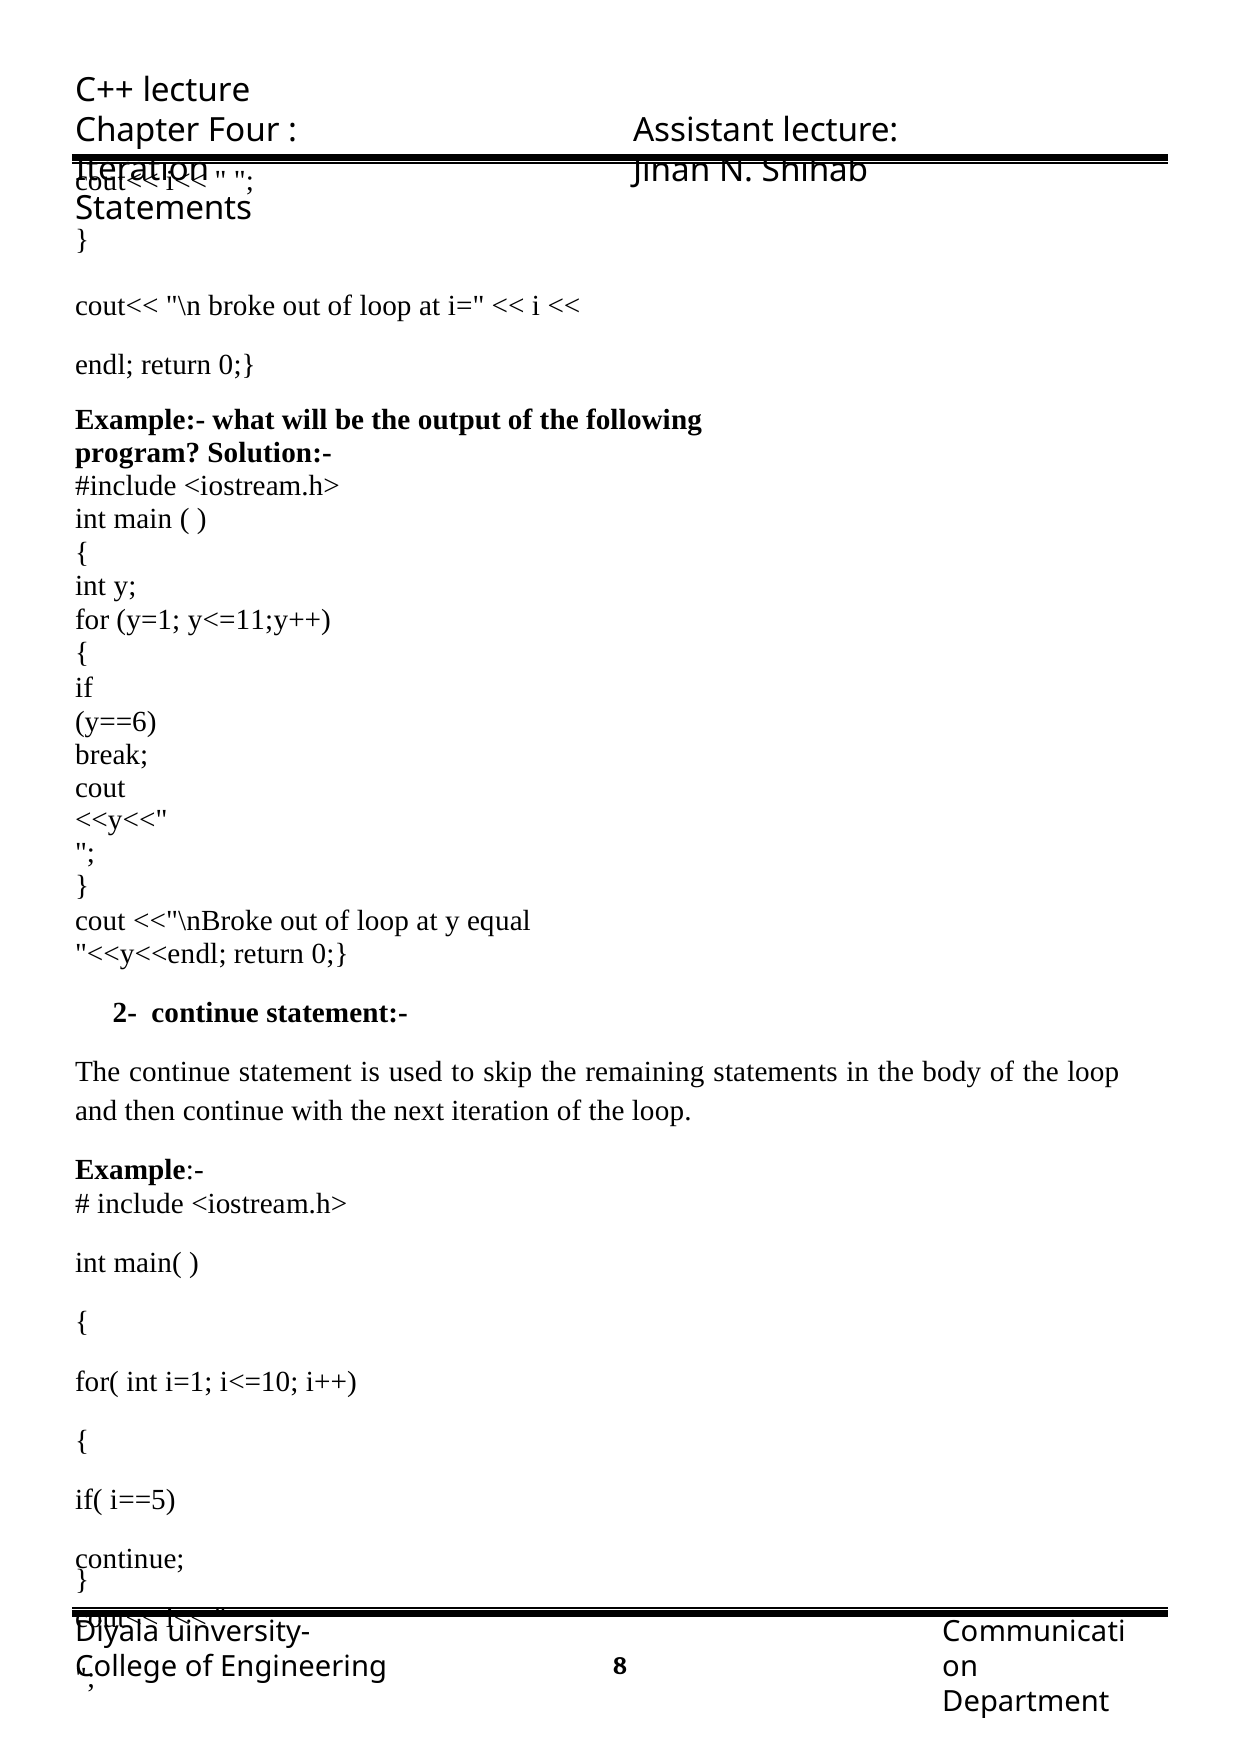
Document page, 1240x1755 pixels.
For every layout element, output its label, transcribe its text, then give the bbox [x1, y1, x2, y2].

slide_number 8 [608, 1649, 633, 1683]
footer Communication Department [940, 1612, 1137, 1652]
text_box cout<< i<< " "; } cout<< "\n broke out of loop at i=" << i << endl; return 0;} Example:- what will be the output of the following program? Solution:- #include <iostream.h> int main ( ) { int y; for (y=1; y<=11;y++) { if (y==6) break; cout <<y<<" "; } cout <<"\nBroke out of loop at y equal "<<y<<endl; return 0;} 2- continue statement:- The continue statement is used to skip the remaining statements in the body of the loop and then continue with the next iteration of the loop. Example:- # include <iostream.h> int main( ) { for( int i=1; i<=10; i++) { if( i==5) continue; cout<< i<< " "; [72, 161, 1166, 1539]
text_box } Diyala uinversity- College of Engineering [72, 1560, 390, 1652]
text_box Assistant lecture: Jinan N. Shihab [631, 107, 940, 153]
text_box C++ lecture Chapter Four : Iteration Statements [72, 68, 393, 153]
